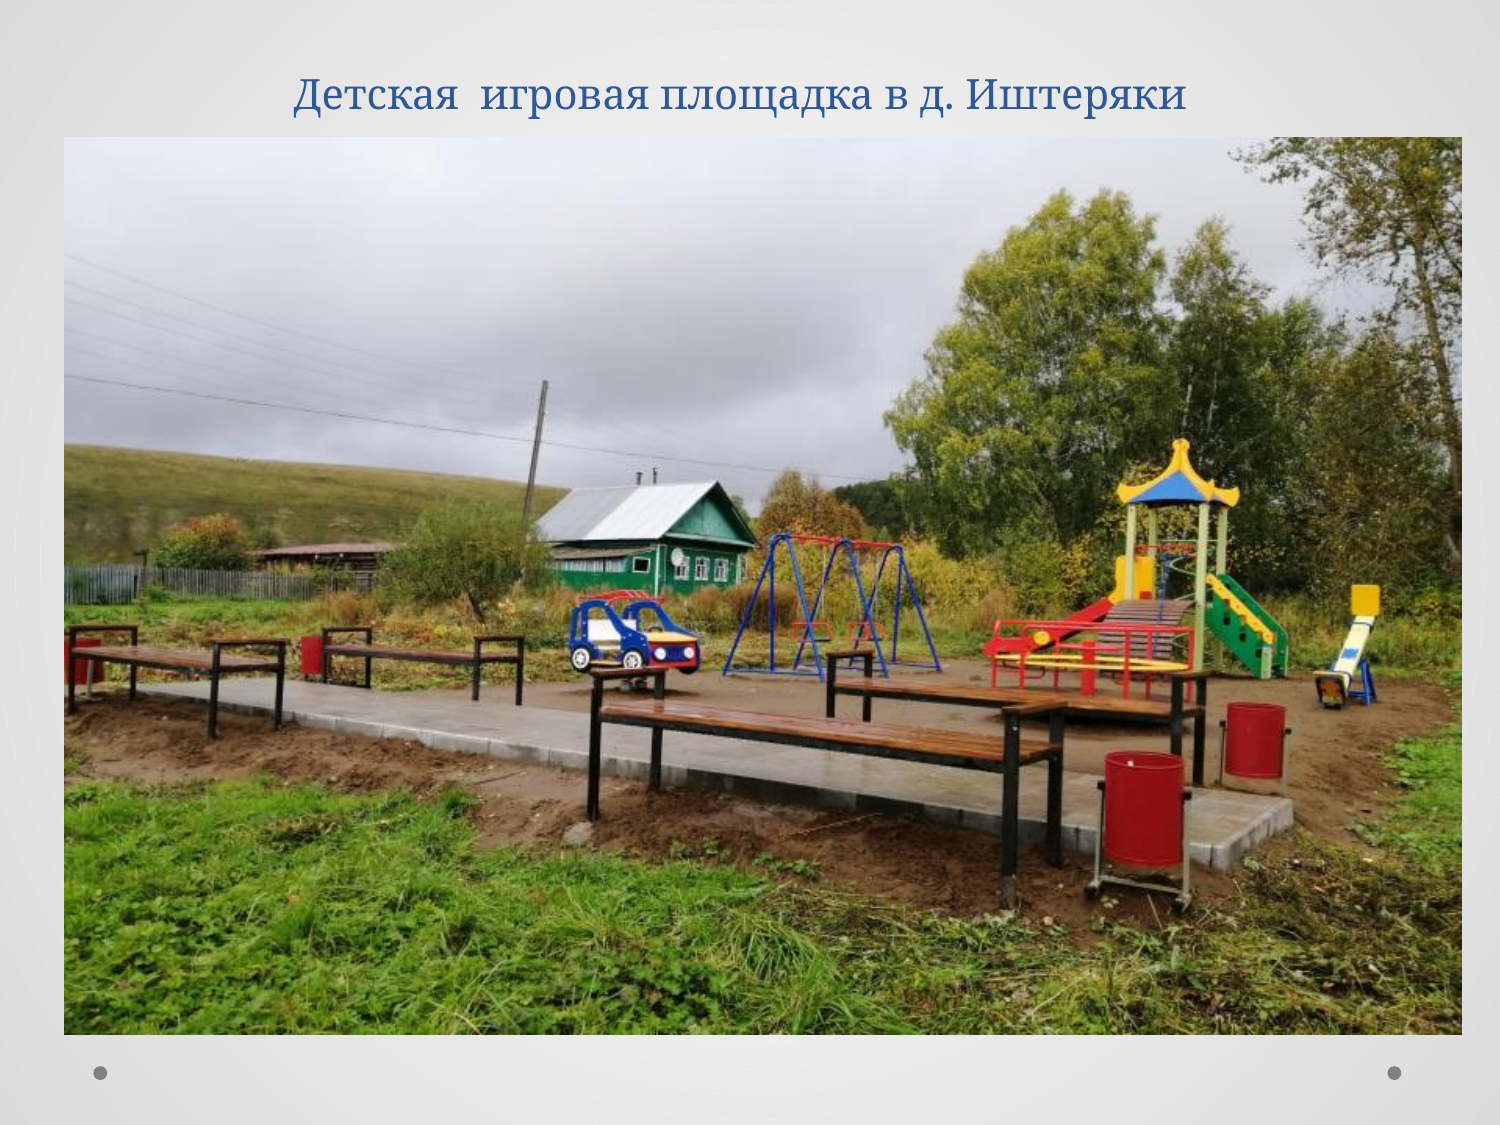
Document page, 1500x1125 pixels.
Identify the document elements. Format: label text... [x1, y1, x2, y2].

picture [64, 136, 1462, 1036]
title Детская игровая площадка в д. Иштеряки [0, 44, 1485, 126]
